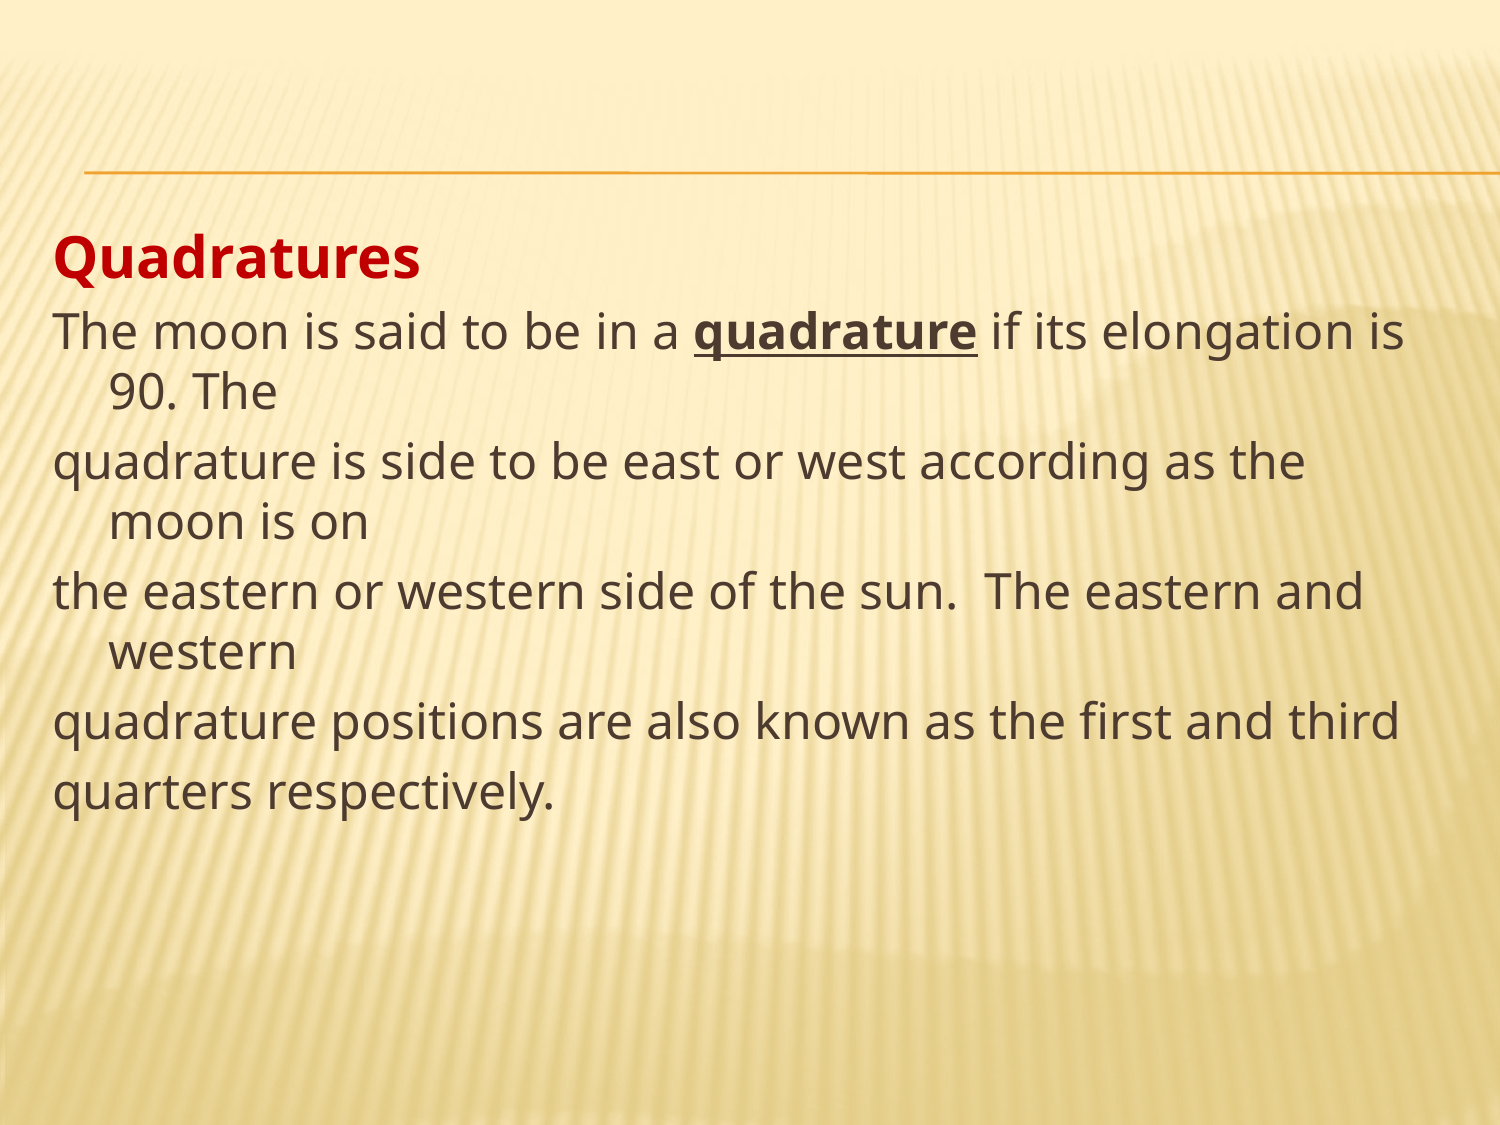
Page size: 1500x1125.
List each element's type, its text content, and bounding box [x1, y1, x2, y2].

list Quadratures The moon is said to be in a quadrature if its elongation is 90. The quadrature is side to be east or west according as the moon is on the eastern or western side of the sun. The eastern and western quadrature positions are also known as the first and third quarters respectively. [37, 212, 1463, 1100]
